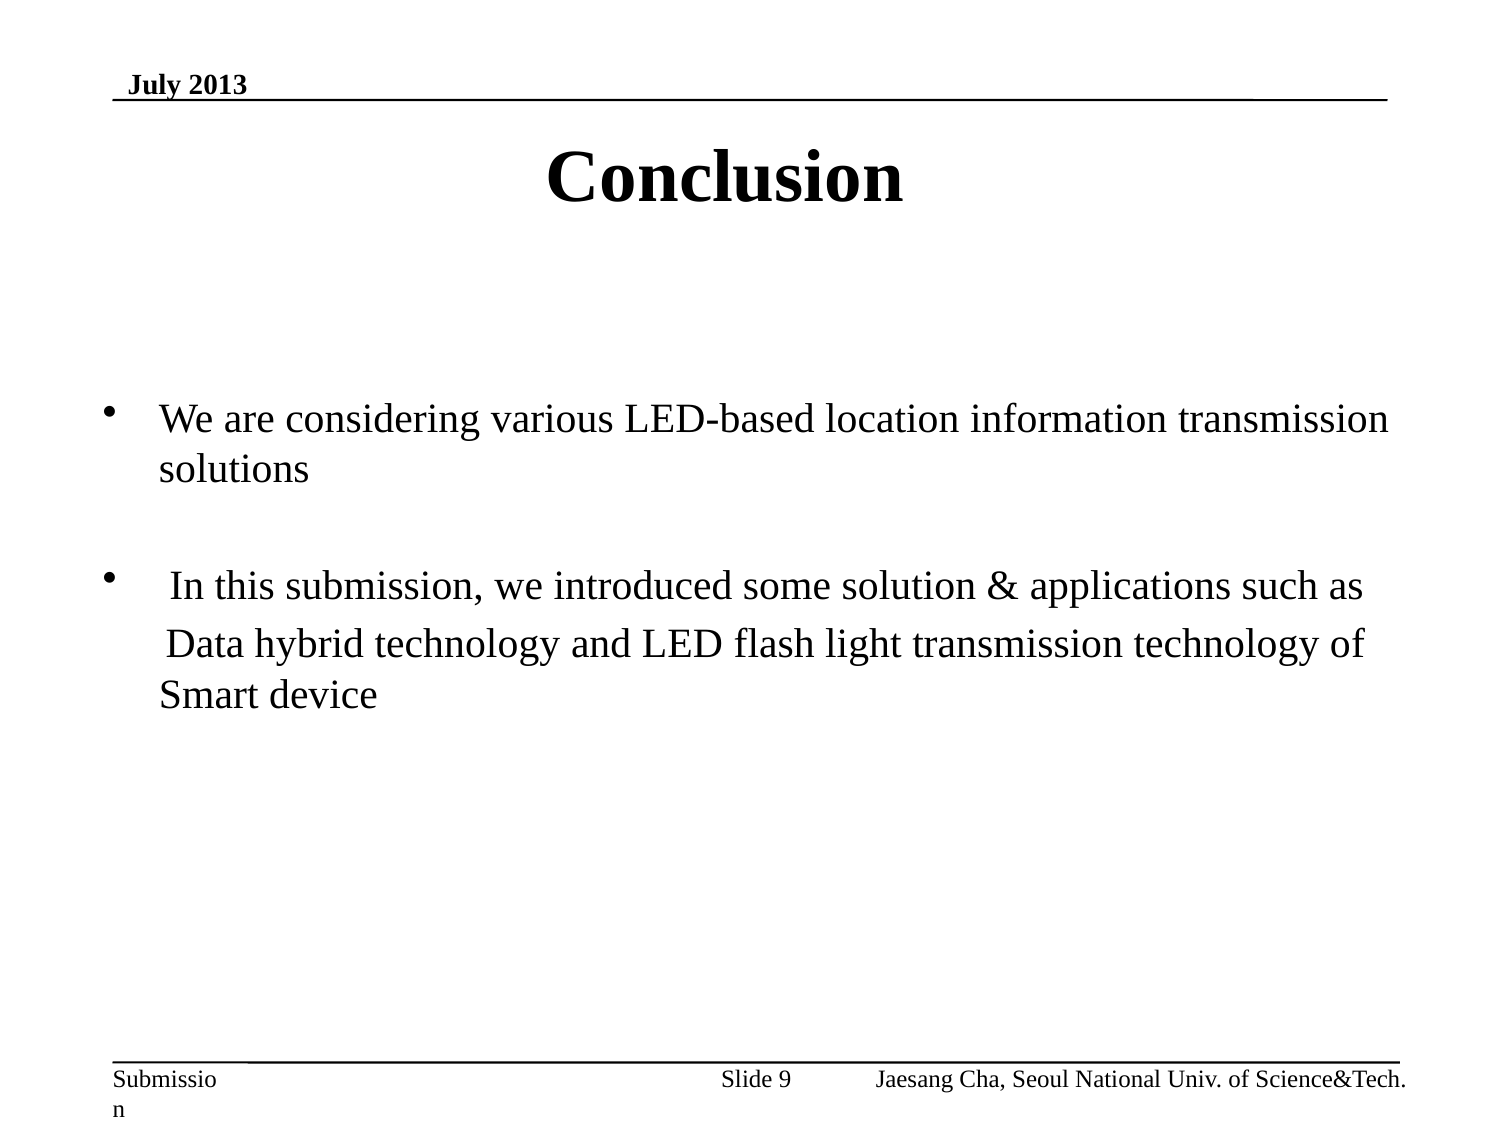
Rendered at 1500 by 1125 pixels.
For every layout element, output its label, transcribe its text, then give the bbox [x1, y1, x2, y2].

text_box Conclusion [499, 118, 950, 224]
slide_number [112, 57, 375, 129]
slide_number Slide 9 [712, 1061, 800, 1093]
footer Jaesang Cha, Seoul National Univ. of Science&Tech. [719, 1062, 1408, 1093]
list We are considering various LED-based location information transmission solutions In this submission, we introduced some solution & applications such as Data hybrid technology and LED flash light transmission technology of Smart device [87, 324, 1463, 784]
